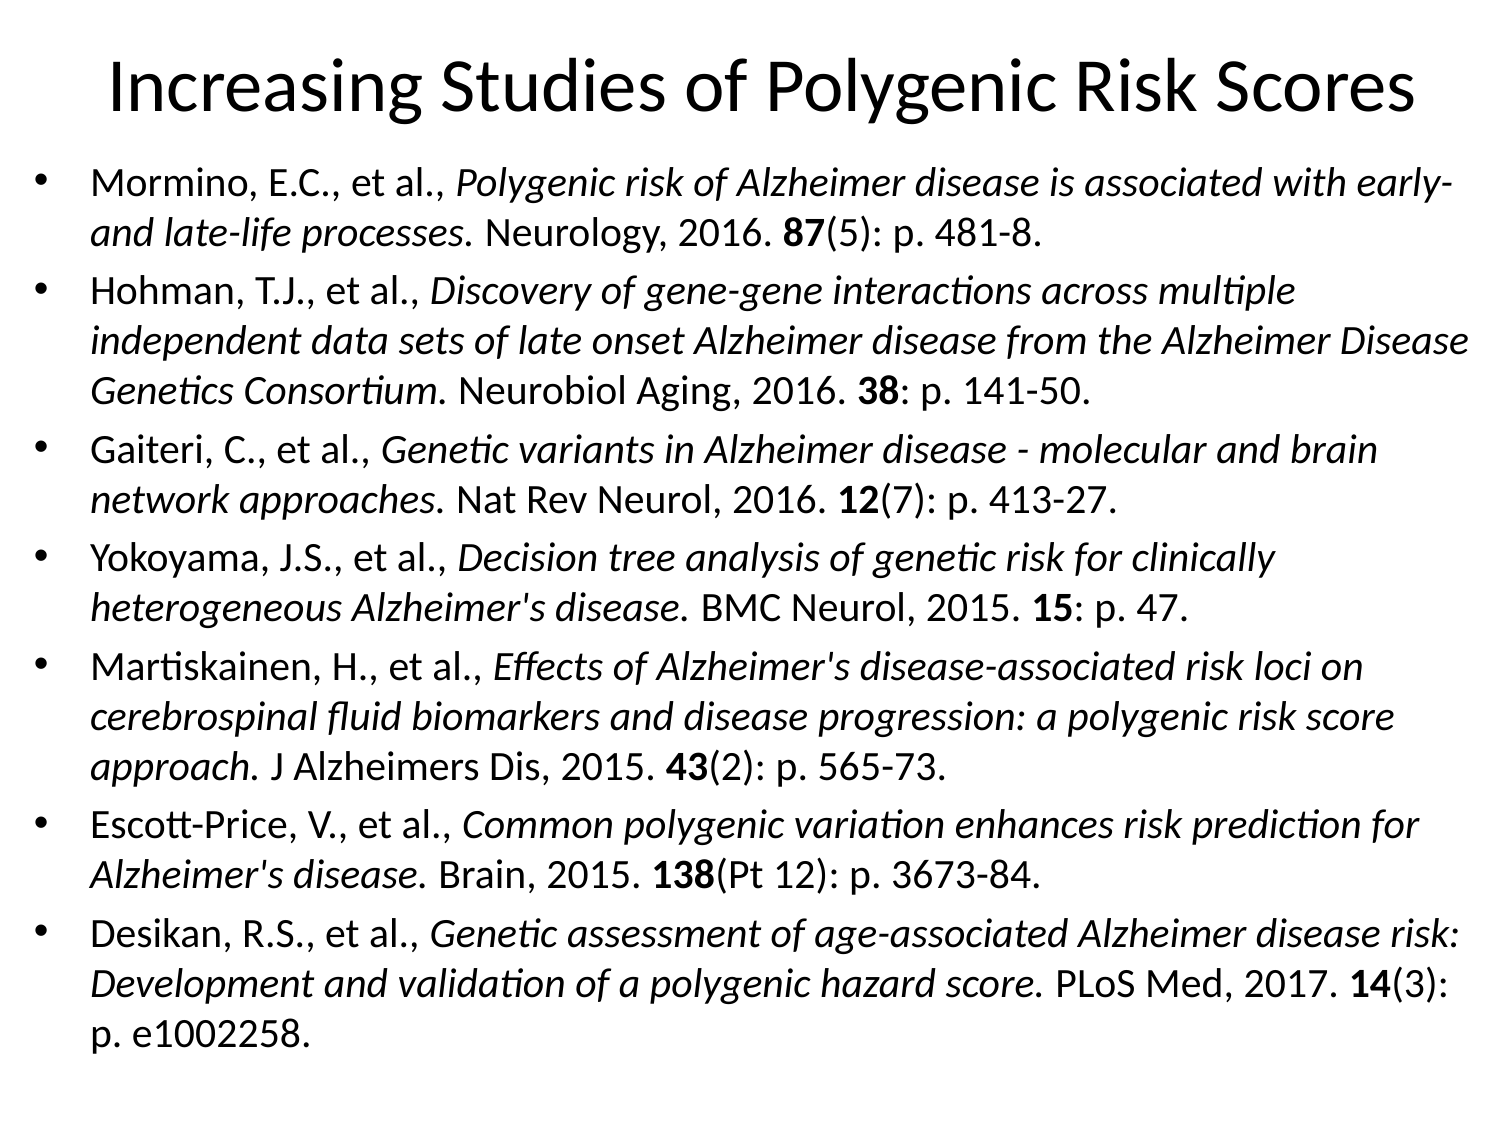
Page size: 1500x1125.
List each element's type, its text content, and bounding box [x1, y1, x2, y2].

list Mormino, E.C., et al., Polygenic risk of Alzheimer disease is associated with early- and late-life processes. Neurology, 2016. 87(5): p. 481-8. Hohman, T.J., et al., Discovery of gene-gene interactions across multiple independent data sets of late onset Alzheimer disease from the Alzheimer Disease Genetics Consortium. Neurobiol Aging, 2016. 38: p. 141-50. Gaiteri, C., et al., Genetic variants in Alzheimer disease - molecular and brain network approaches. Nat Rev Neurol, 2016. 12(7): p. 413-27. Yokoyama, J.S., et al., Decision tree analysis of genetic risk for clinically heterogeneous Alzheimer's disease. BMC Neurol, 2015. 15: p. 47. Martiskainen, H., et al., Effects of Alzheimer's disease-associated risk loci on cerebrospinal fluid biomarkers and disease progression: a polygenic risk score approach. J Alzheimers Dis, 2015. 43(2): p. 565-73. Escott-Price, V., et al., Common polygenic variation enhances risk prediction for Alzheimer's disease. Brain, 2015. 138(Pt 12): p. 3673-84. Desikan, R.S., et al., Genetic assessment of age-associated Alzheimer disease risk: Development and validation of a polygenic hazard score. PLoS Med, 2017. 14(3): p. e1002258. [18, 146, 1488, 1075]
title Increasing Studies of Polygenic Risk Scores [87, 24, 1438, 138]
